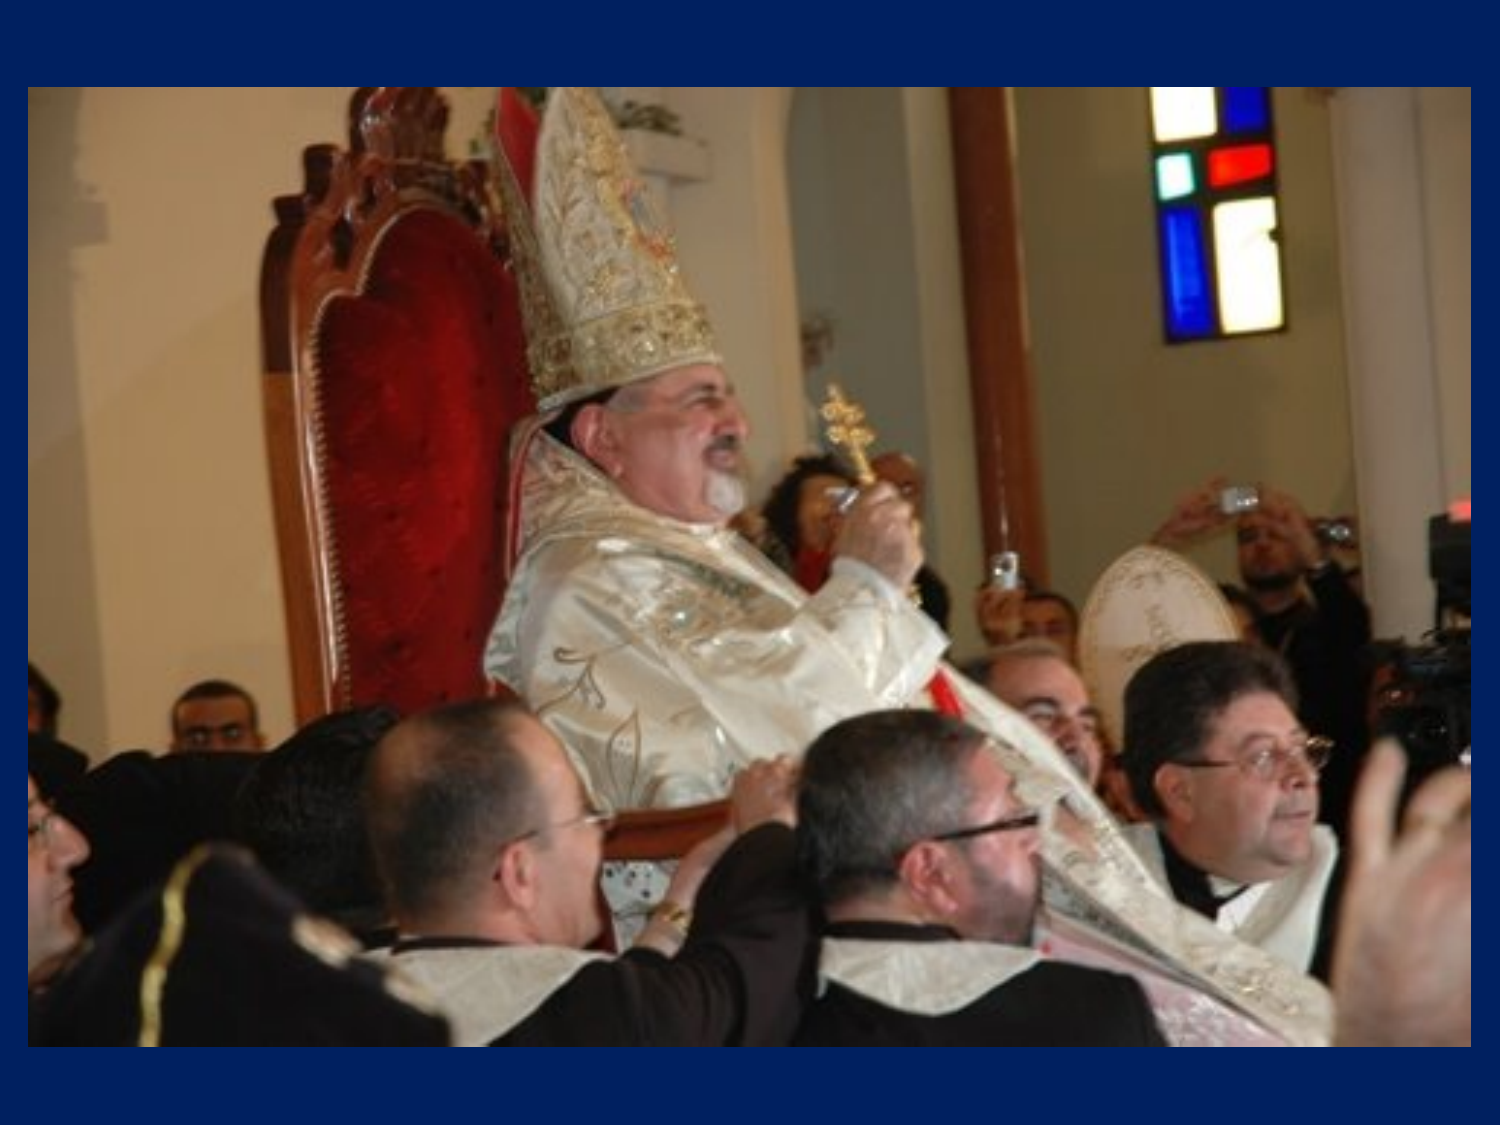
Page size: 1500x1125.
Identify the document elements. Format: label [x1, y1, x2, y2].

picture [28, 87, 1471, 1048]
